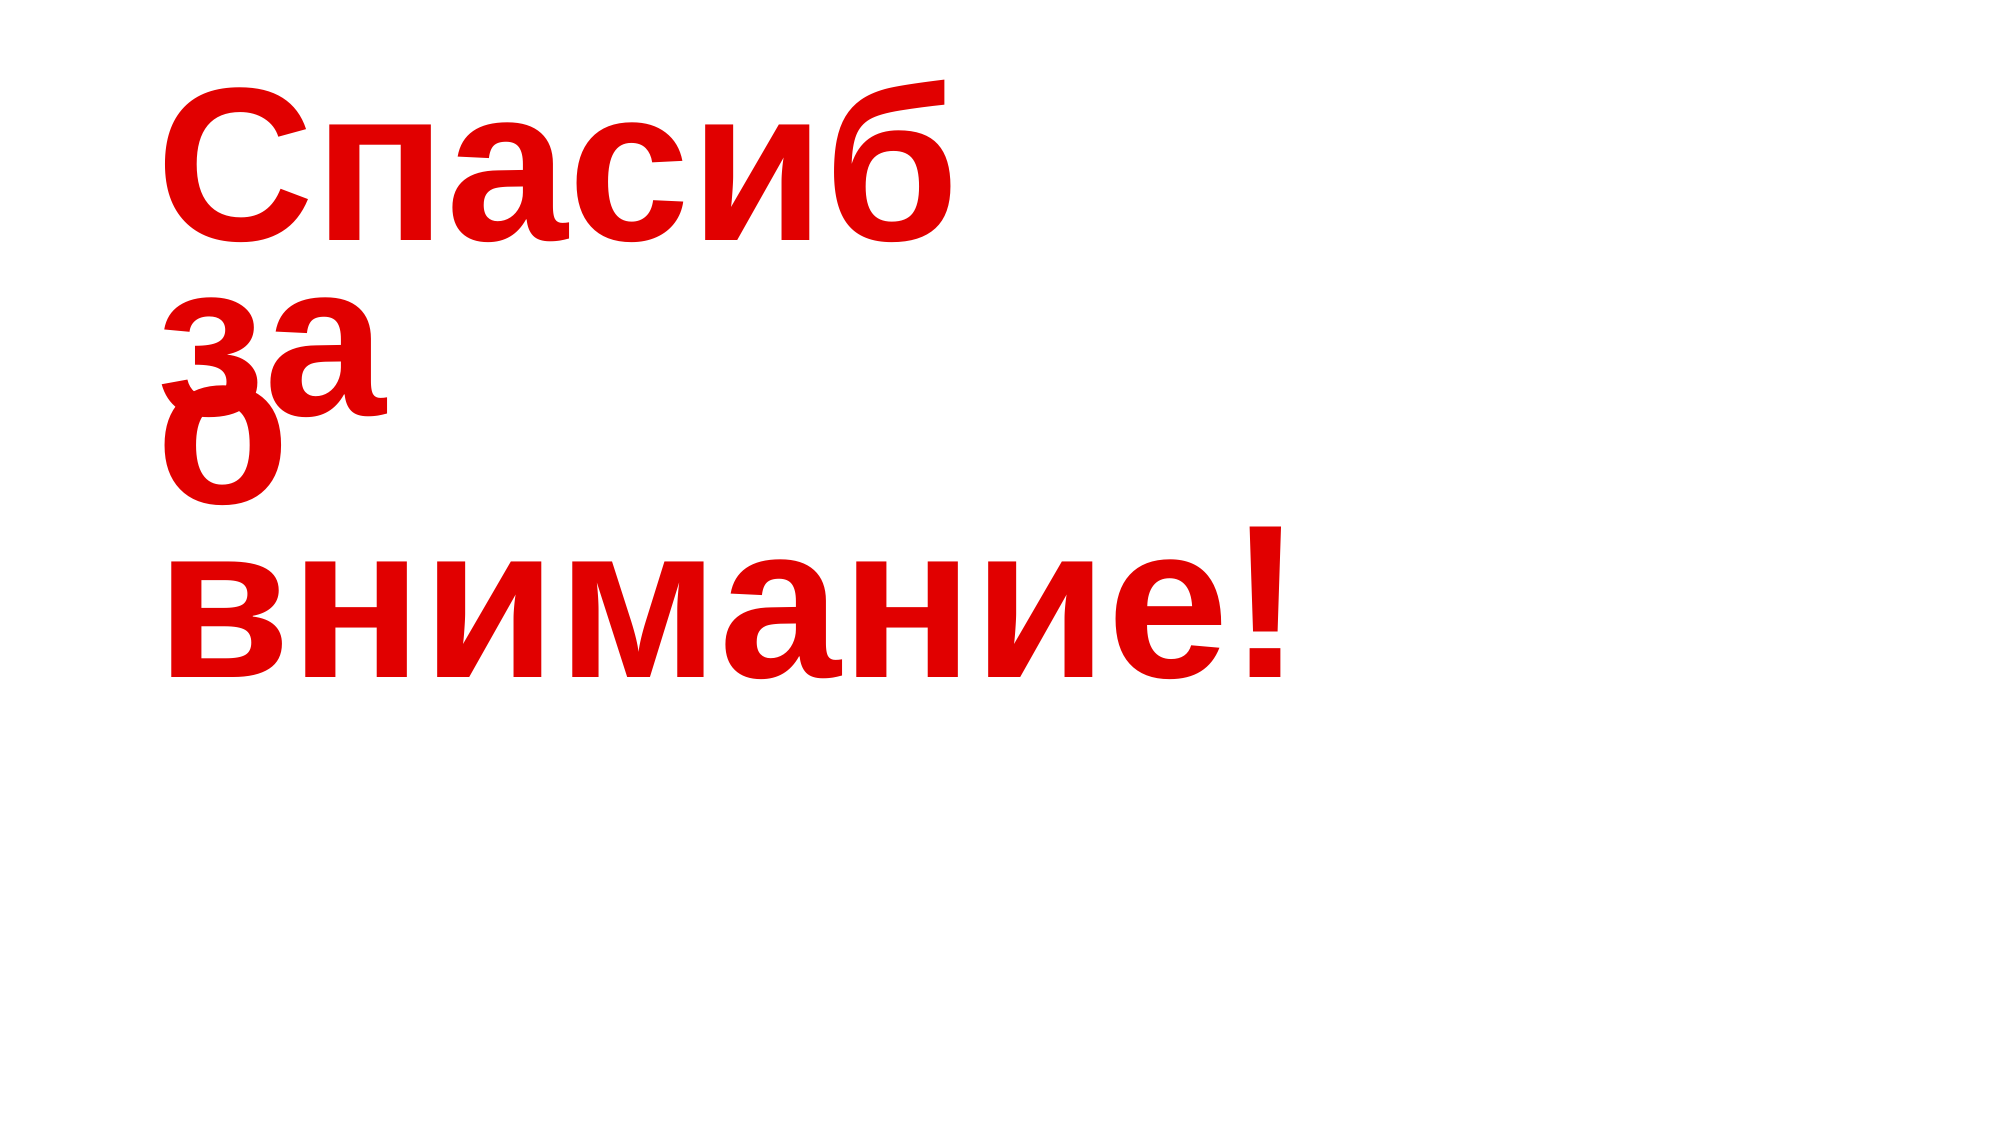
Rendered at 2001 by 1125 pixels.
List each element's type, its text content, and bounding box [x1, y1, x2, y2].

text_box за внимание! [154, 194, 1422, 722]
text_box Спасибо [154, 19, 981, 194]
